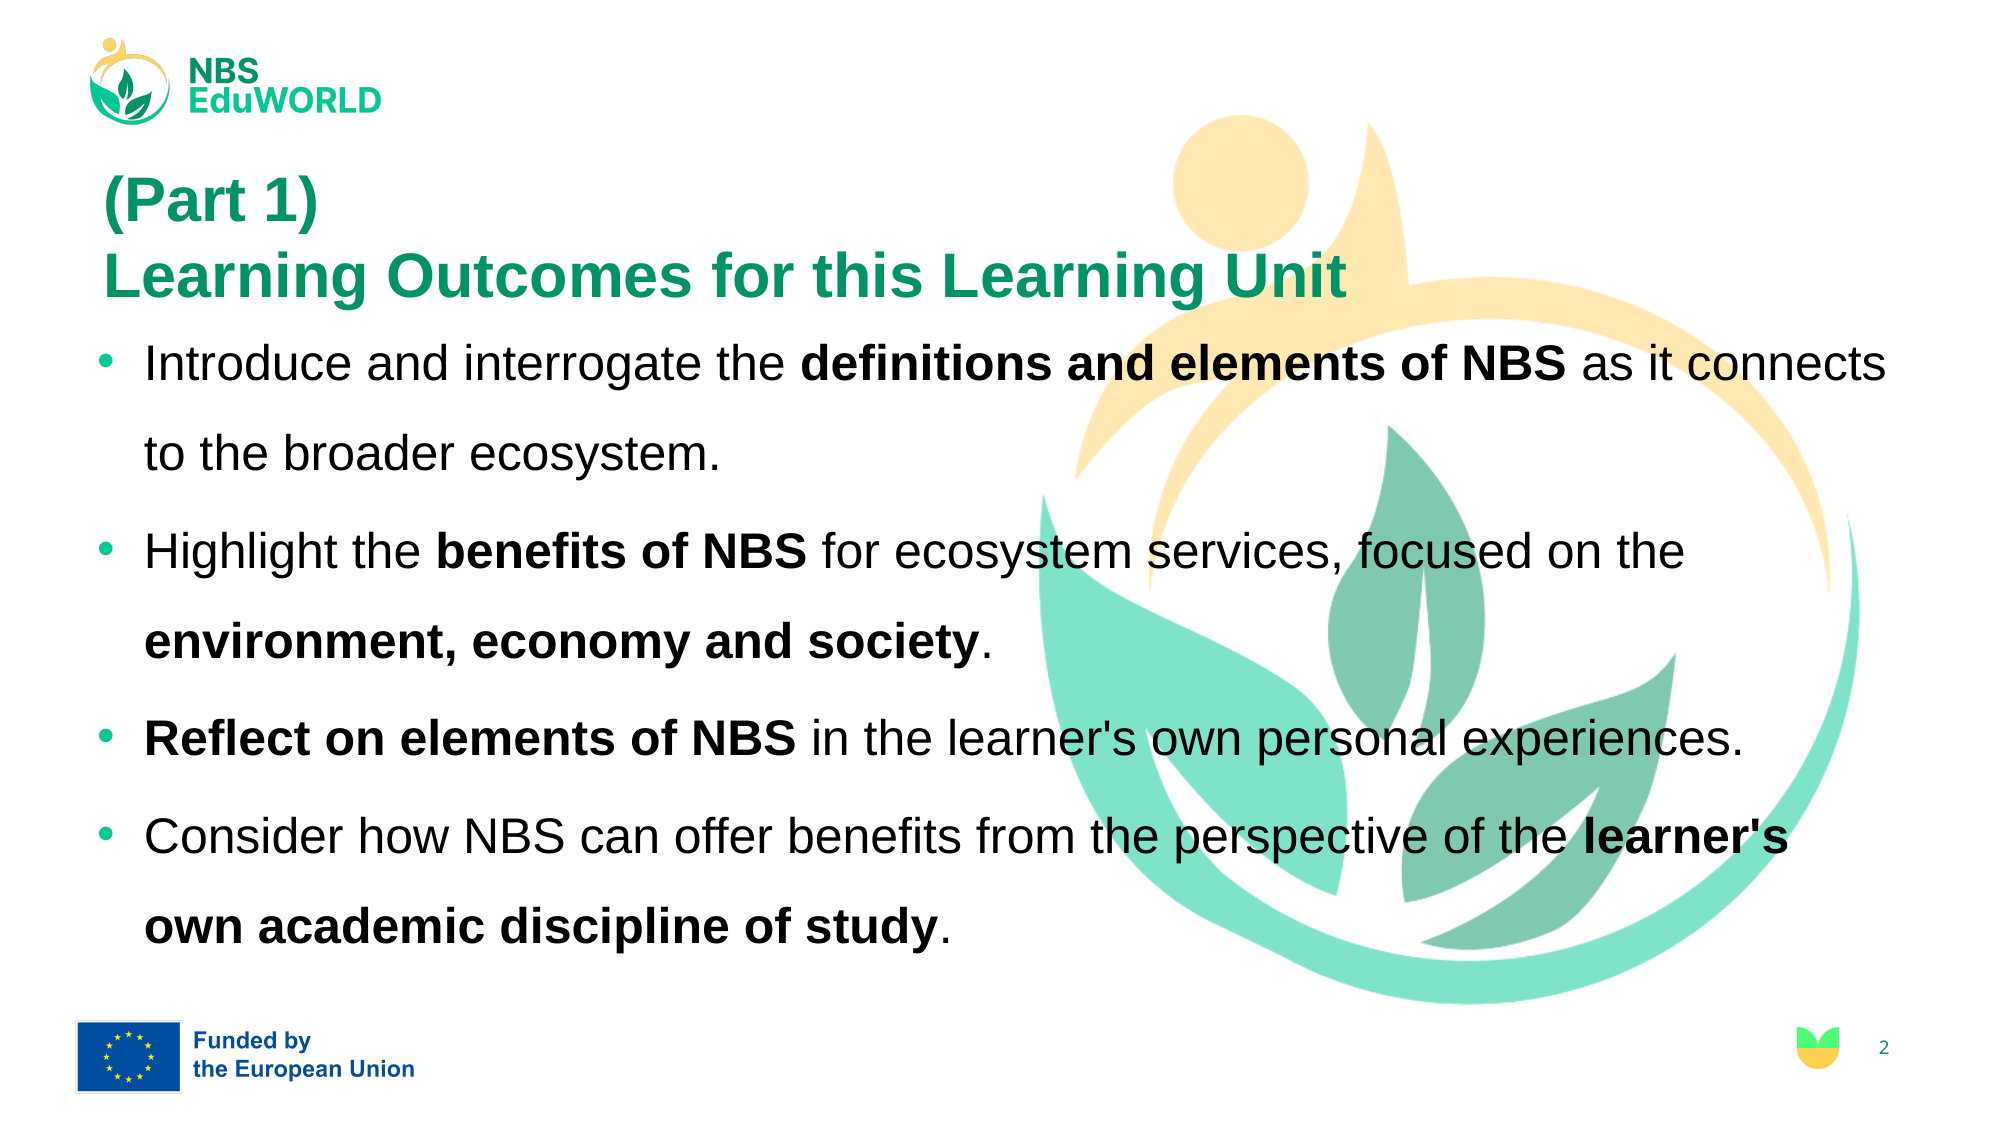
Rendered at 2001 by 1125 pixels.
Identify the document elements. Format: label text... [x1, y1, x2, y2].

picture [73, 22, 393, 141]
slide_number 2 [1732, 1018, 1905, 1079]
picture [73, 1018, 440, 1096]
title (Part 1) Learning Outcomes for this Learning Unit [88, 71, 1819, 293]
list Introduce and interrogate the definitions and elements of NBS as it connects to the broader ecosystem. Highlight the benefits of NBS for ecosystem services, focused on the environment, economy and society. Reflect on elements of NBS in the learner's own personal experiences. Consider how NBS can offer benefits from the perspective of the learner's own academic discipline of study. [44, 293, 1905, 392]
